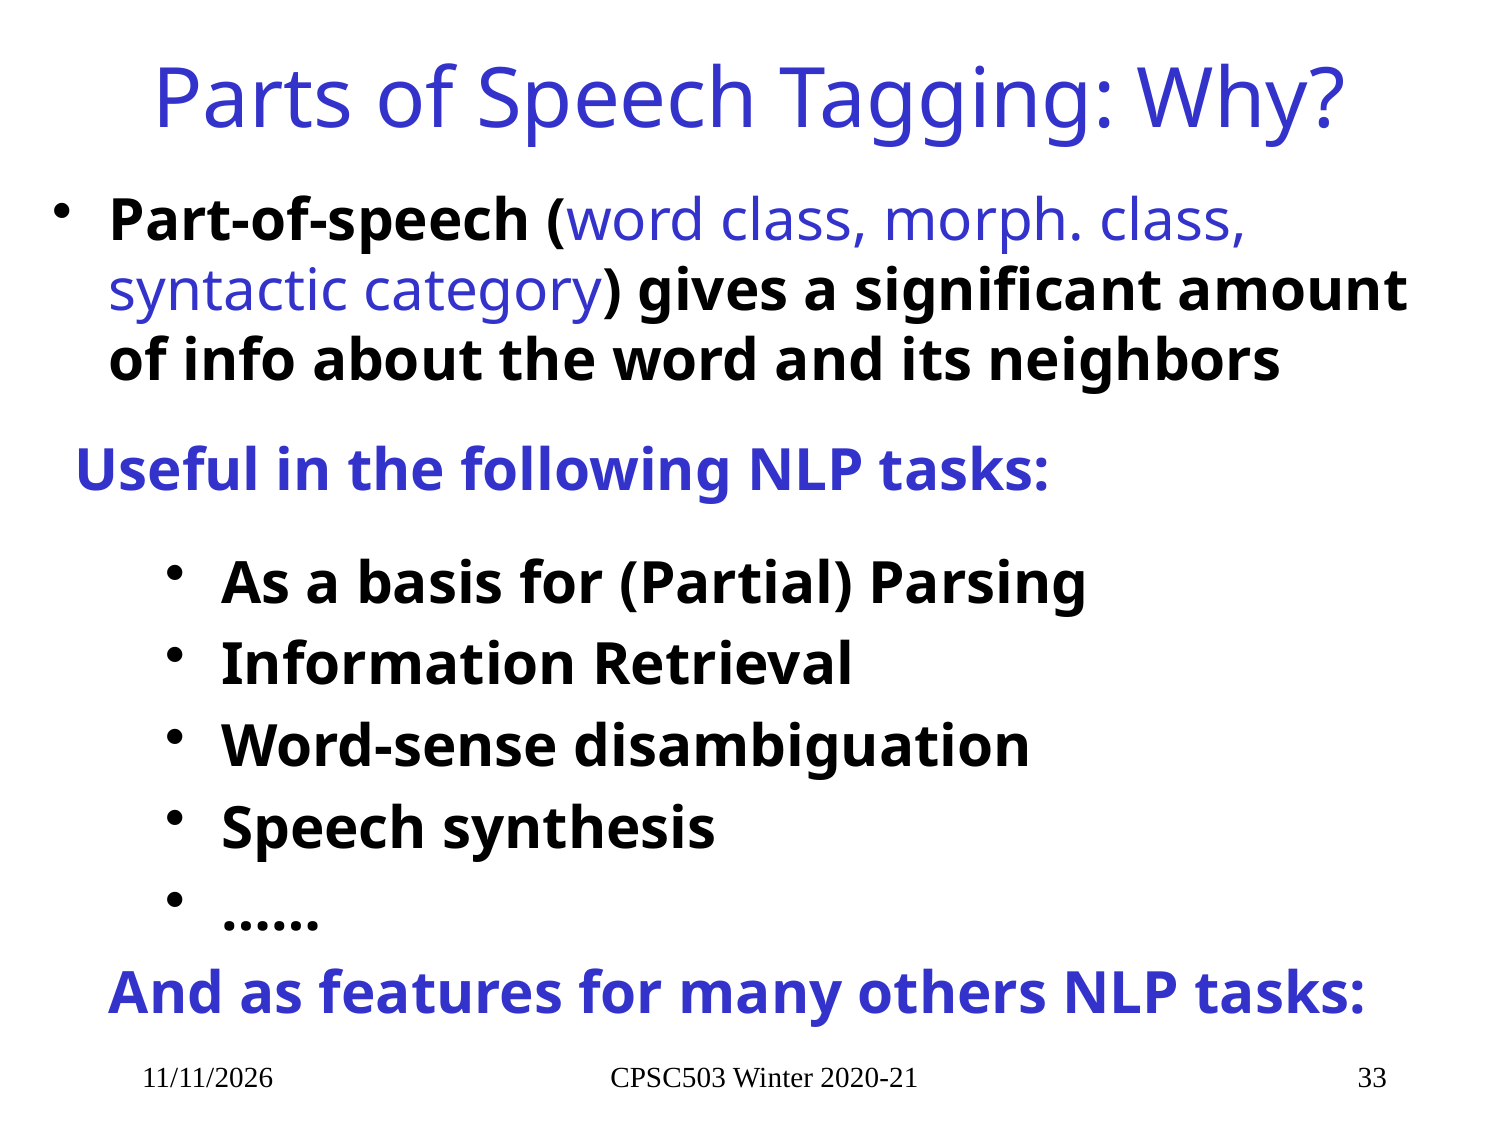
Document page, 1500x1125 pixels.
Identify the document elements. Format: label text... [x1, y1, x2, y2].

list As a basis for (Partial) Parsing Information Retrieval Word-sense disambiguation Speech synthesis …… [149, 537, 1451, 988]
text_box And as features for many others NLP tasks: [53, 948, 1422, 1049]
title Parts of Speech Tagging: Why? [62, 0, 1438, 174]
slide_number 33 [1089, 1050, 1403, 1125]
text_box Useful in the following NLP tasks: [37, 425, 1088, 525]
footer CPSC503 Winter 2020-21 [526, 1050, 1003, 1125]
text_box Part-of-speech (word class, morph. class, syntactic category) gives a significant amount of info about the word and its neighbors [37, 174, 1438, 413]
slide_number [126, 1050, 440, 1125]
